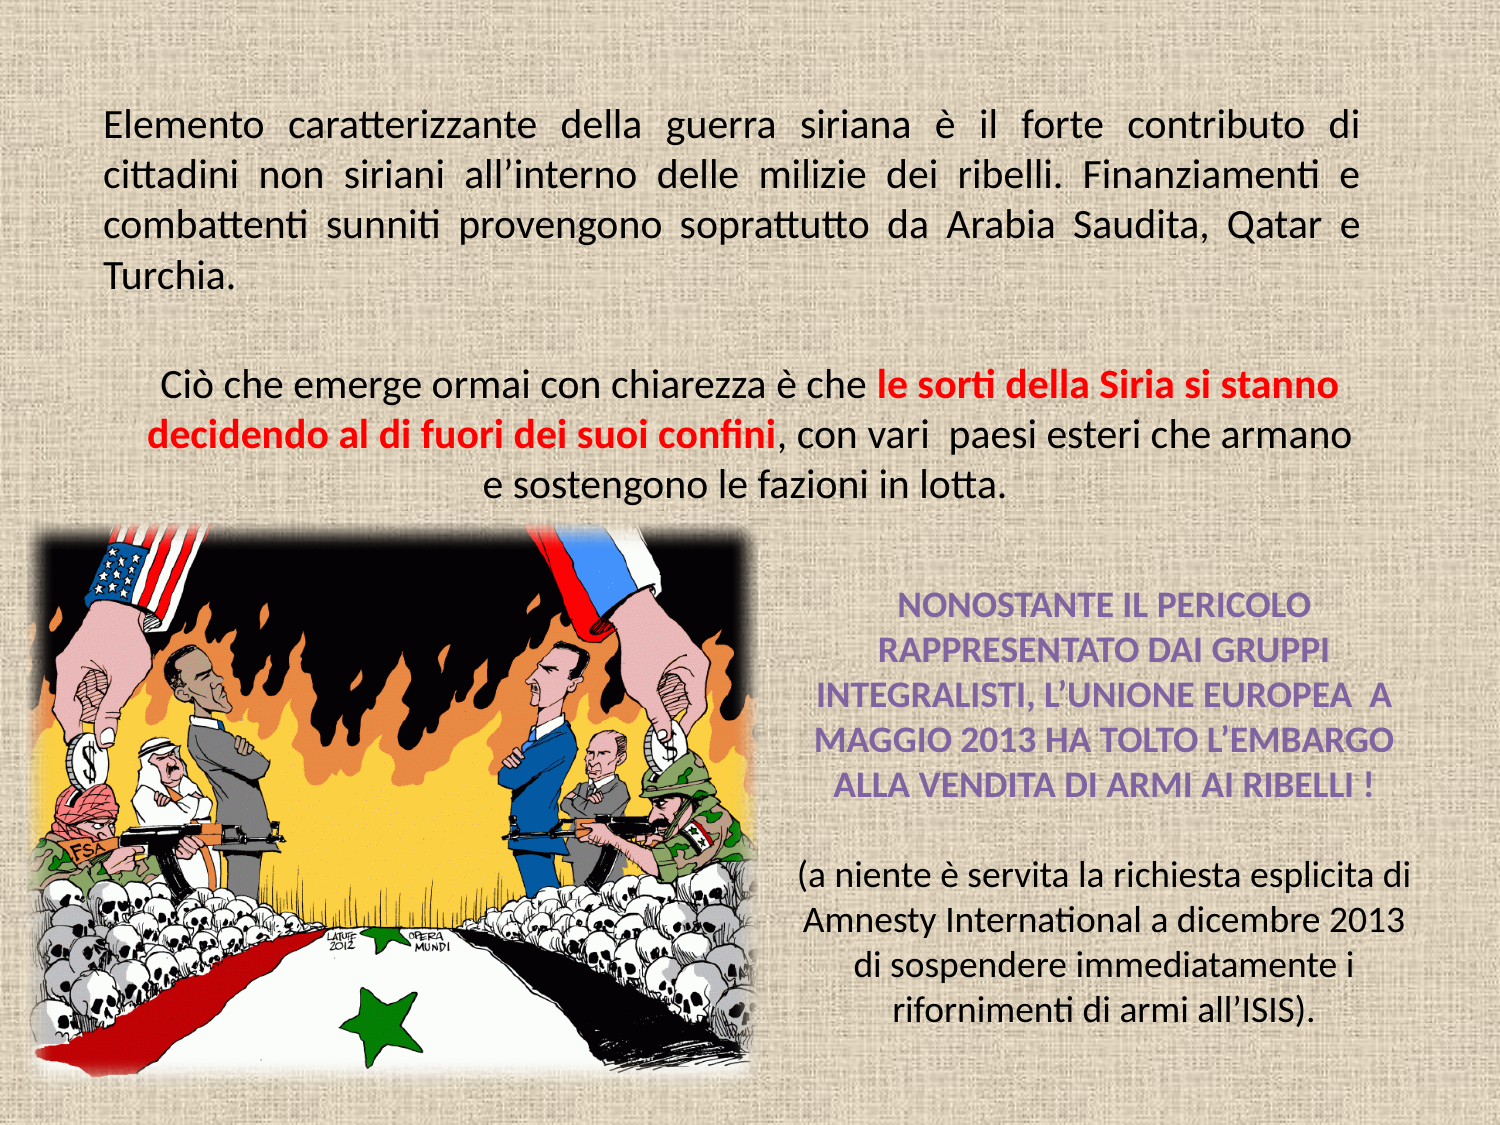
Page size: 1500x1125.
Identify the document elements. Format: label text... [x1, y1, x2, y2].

text_box Ciò che emerge ormai con chiarezza è che le sorti della Siria si stanno decidendo al di fuori dei suoi confini, con vari paesi esteri che armano e sostengono le fazioni in lotta. [123, 349, 1376, 515]
text_box NONOSTANTE IL PERICOLO RAPPRESENTATO DAI GRUPPI INTEGRALISTI, L’UNIONE EUROPEA A MAGGIO 2013 HA TOLTO L’EMBARGO ALLA VENDITA DI ARMI AI RIBELLI ! (a niente è servita la richiesta esplicita di Amnesty International a dicembre 2013 di sospendere immediatamente i rifornimenti di armi all’ISIS). [773, 572, 1436, 1083]
picture [0, 0, 1500, 1125]
text_box Elemento caratterizzante della guerra siriana è il forte contributo di cittadini non siriani all’interno delle milizie dei ribelli. Finanziamenti e combattenti sunniti provengono soprattutto da Arabia Saudita, Qatar e Turchia. [88, 89, 1376, 305]
